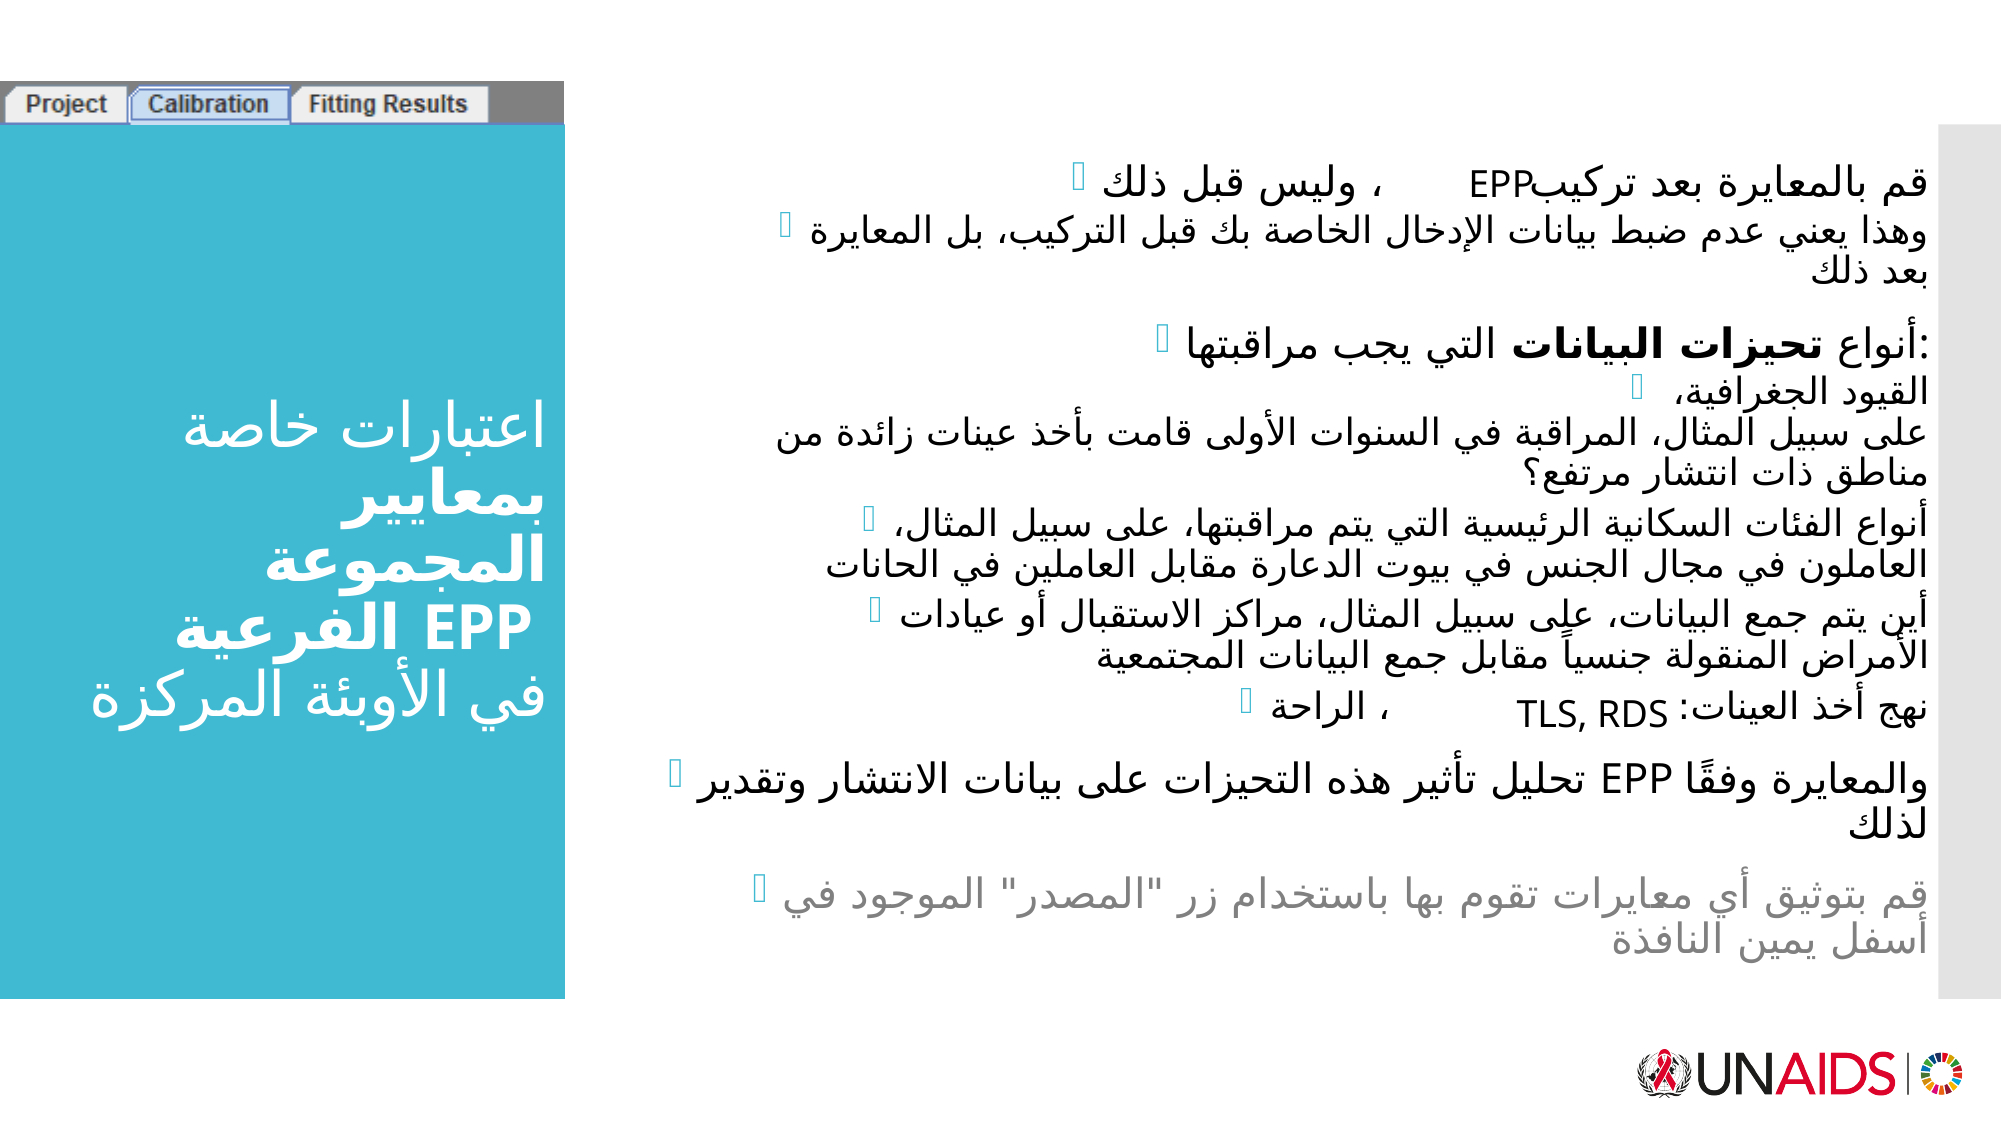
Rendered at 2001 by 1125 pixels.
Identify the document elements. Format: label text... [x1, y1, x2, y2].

picture [1637, 1049, 1963, 1098]
picture [0, 80, 564, 126]
title اعتبارات خاصة بمعايير المجموعة الفرعية EPP في الأوبئة المركزة [41, 184, 564, 940]
text_box EPP [1453, 152, 1550, 213]
list قم بالمعايرة بعد تركيب ، وليس قبل ذلك وهذا يعني عدم ضبط بيانات الإدخال الخاصة بك قبل التركيب، بل المعايرة بعد ذلك أنواع تحيزات البيانات التي يجب مراقبتها: القيود الجغرافية، على سبيل المثال، المراقبة في السنوات الأولى قامت بأخذ عينات زائدة من مناطق ذات انتشار مرتفع؟ أنواع الفئات السكانية الرئيسية التي يتم مراقبتها، على سبيل المثال، العاملون في مجال الجنس في بيوت الدعارة مقابل العاملين في الحانات أين يتم جمع البيانات، على سبيل المثال، مراكز الاستقبال أو عيادات الأمراض المنقولة جنسياً مقابل جمع البيانات المجتمعية نهج أخذ العينات: ، الراحة تحليل تأثير هذه التحيزات على بيانات الانتشار وتقدير EPP والمعايرة وفقًا لذلك قم بتوثيق أي معايرات تقوم بها باستخدام زر "المصدر" الموجود في أسفل يمين النافذة [634, 141, 1945, 982]
text_box TLS, RDS [1501, 682, 1699, 743]
